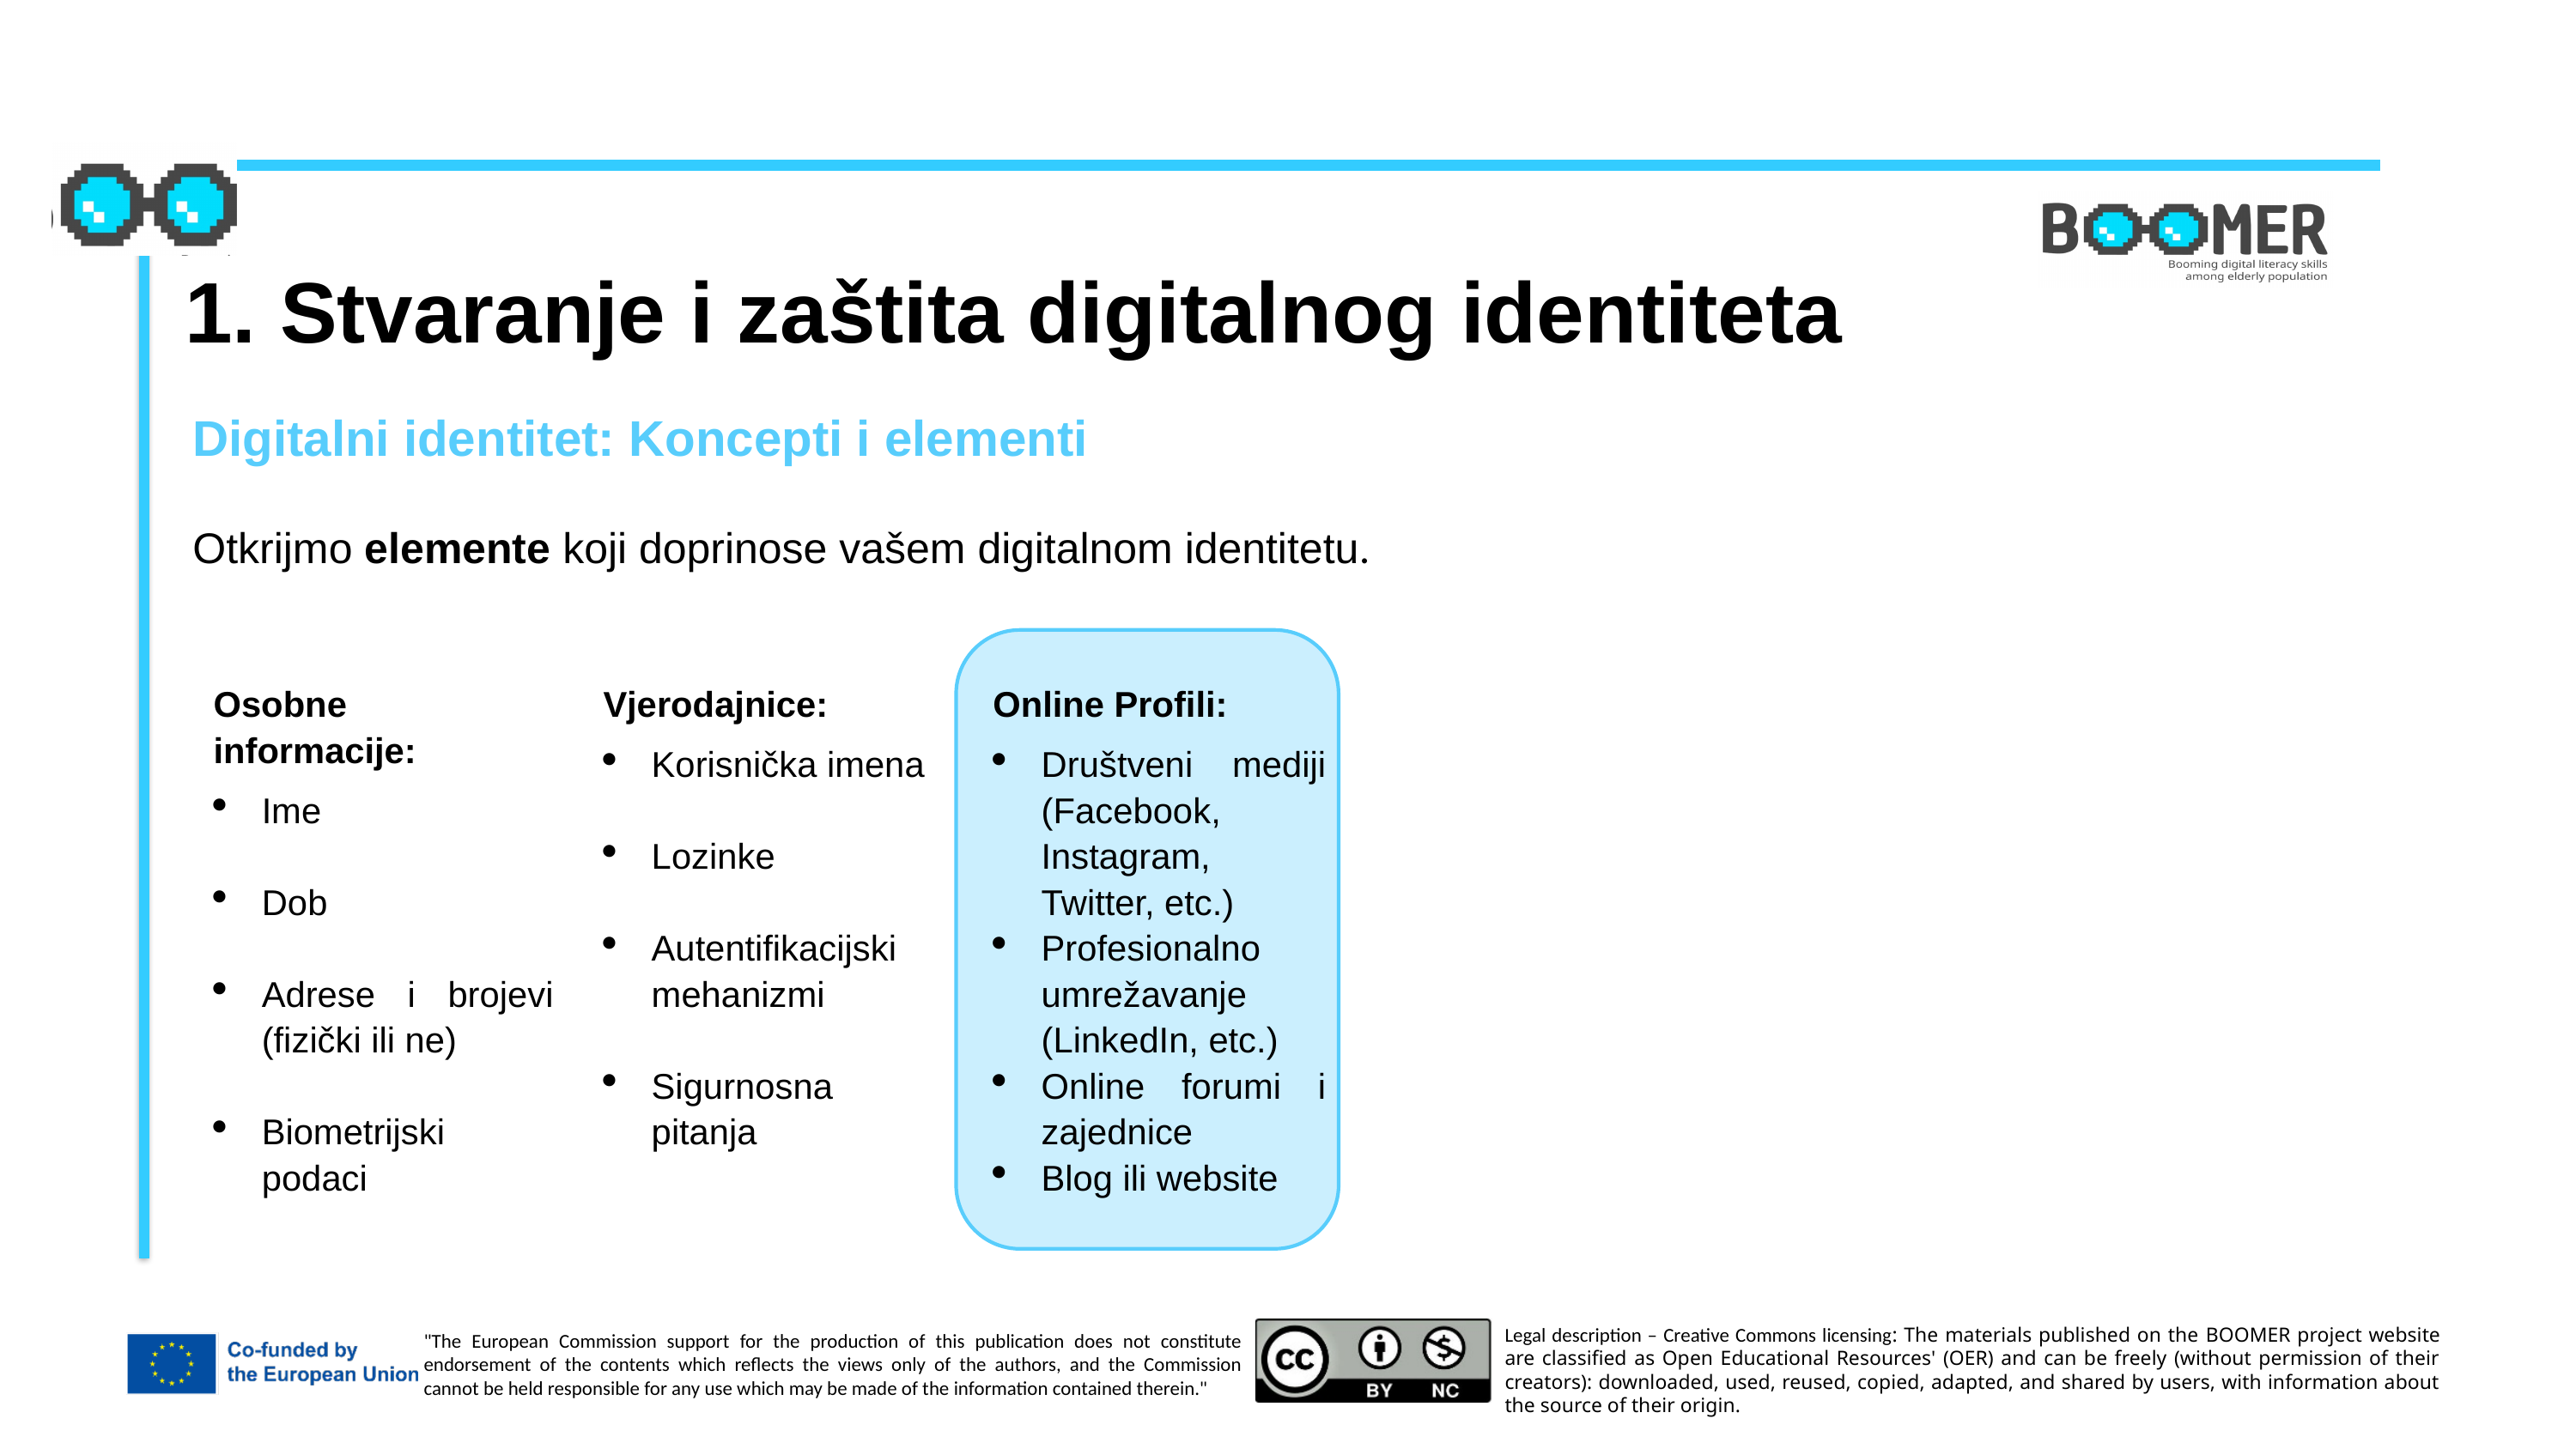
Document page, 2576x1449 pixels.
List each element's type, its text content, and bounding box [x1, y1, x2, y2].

picture [2038, 191, 2334, 288]
picture [52, 142, 237, 256]
text_box Online Profili: Društveni mediji (Facebook, Instagram, Twitter, etc.) Profesionalno umrežavanje (LinkedIn, etc.) Online forumi i zajednice Blog ili website [980, 672, 1339, 1262]
picture [1255, 1318, 1492, 1403]
text_box Osobne informacije: Ime Dob Adrese i brojevi (fizički ili ne) Biometrijski podaci [200, 672, 567, 1205]
text_box Vjerodajnice: Korisnička imena Lozinke Autentifikacijski mehanizmi Sigurnosna pitanja [590, 672, 950, 1159]
picture [124, 1331, 441, 1397]
text_box Digitalni identitet: Koncepti i elementi Otkrijmo elemente koji doprinose vašem digitalnom identitetu. [179, 399, 2439, 579]
text_box [954, 627, 1337, 1237]
text_box 1. Stvaranje i zaštita digitalnog identiteta [171, 251, 2209, 367]
